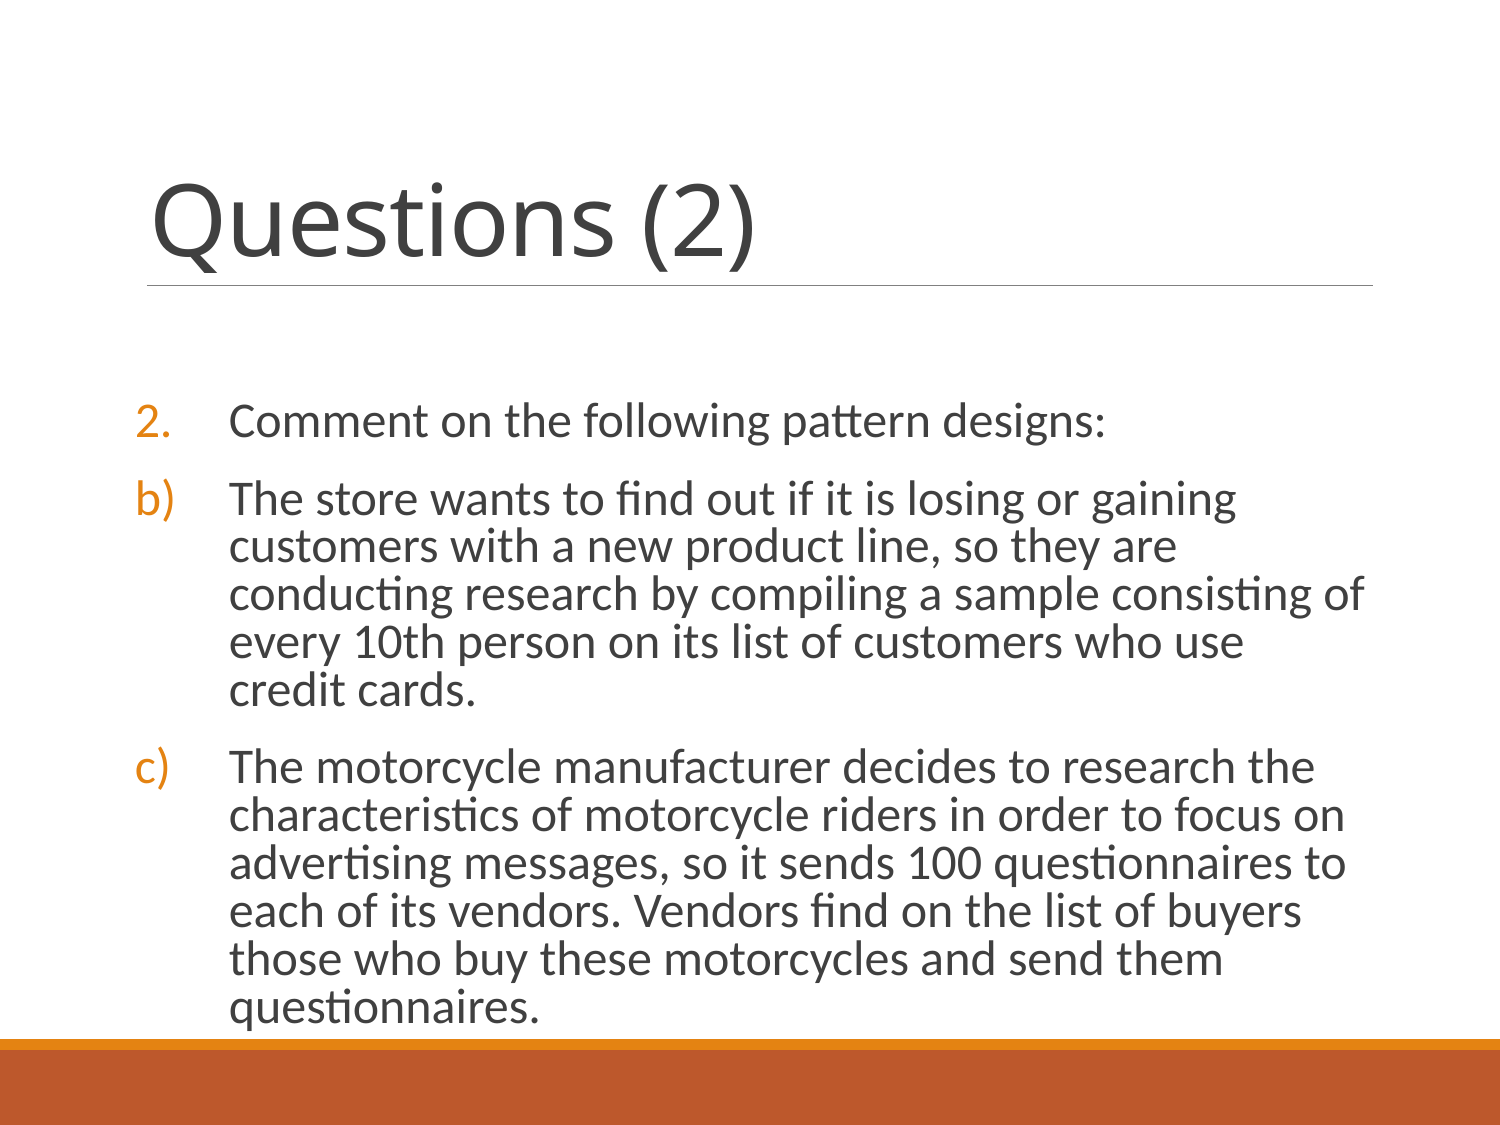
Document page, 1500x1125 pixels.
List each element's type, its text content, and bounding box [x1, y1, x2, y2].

title Questions (2) [134, 47, 1373, 285]
list Comment on the following pattern designs: The store wants to find out if it is losing or gaining customers with a new product line, so they are conducting research by compiling a sample consisting of every 10th person on its list of customers who use credit cards. The motorcycle manufacturer decides to research the characteristics of motorcycle riders in order to focus on advertising messages, so it sends 100 questionnaires to each of its vendors. Vendors find on the list of buyers those who buy these motorcycles and send them questionnaires. [134, 302, 1373, 963]
